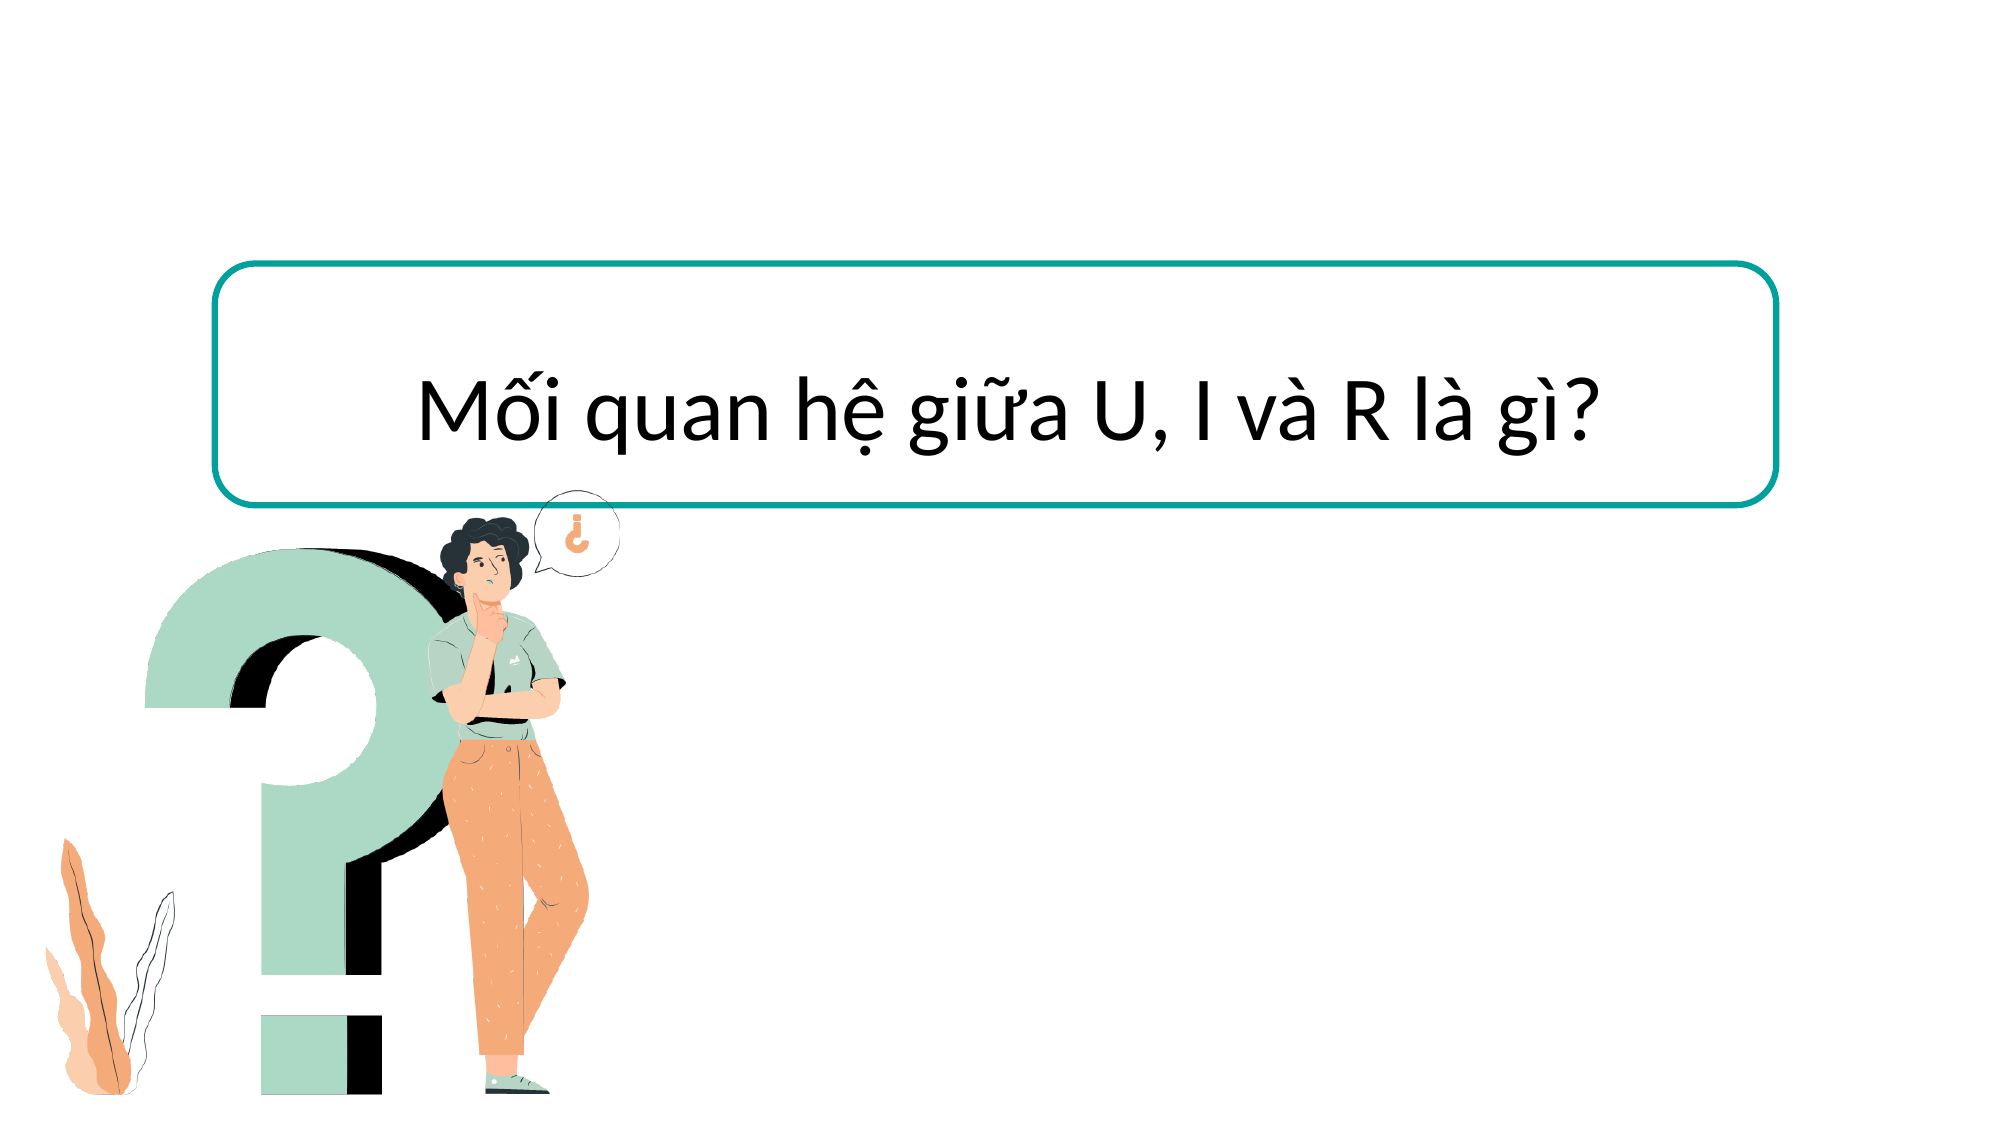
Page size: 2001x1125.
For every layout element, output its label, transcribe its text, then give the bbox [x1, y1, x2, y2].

picture [45, 488, 620, 1095]
text_box Mối quan hệ giữa U, I và R là gì? [284, 311, 1707, 441]
text_box [213, 262, 1778, 507]
